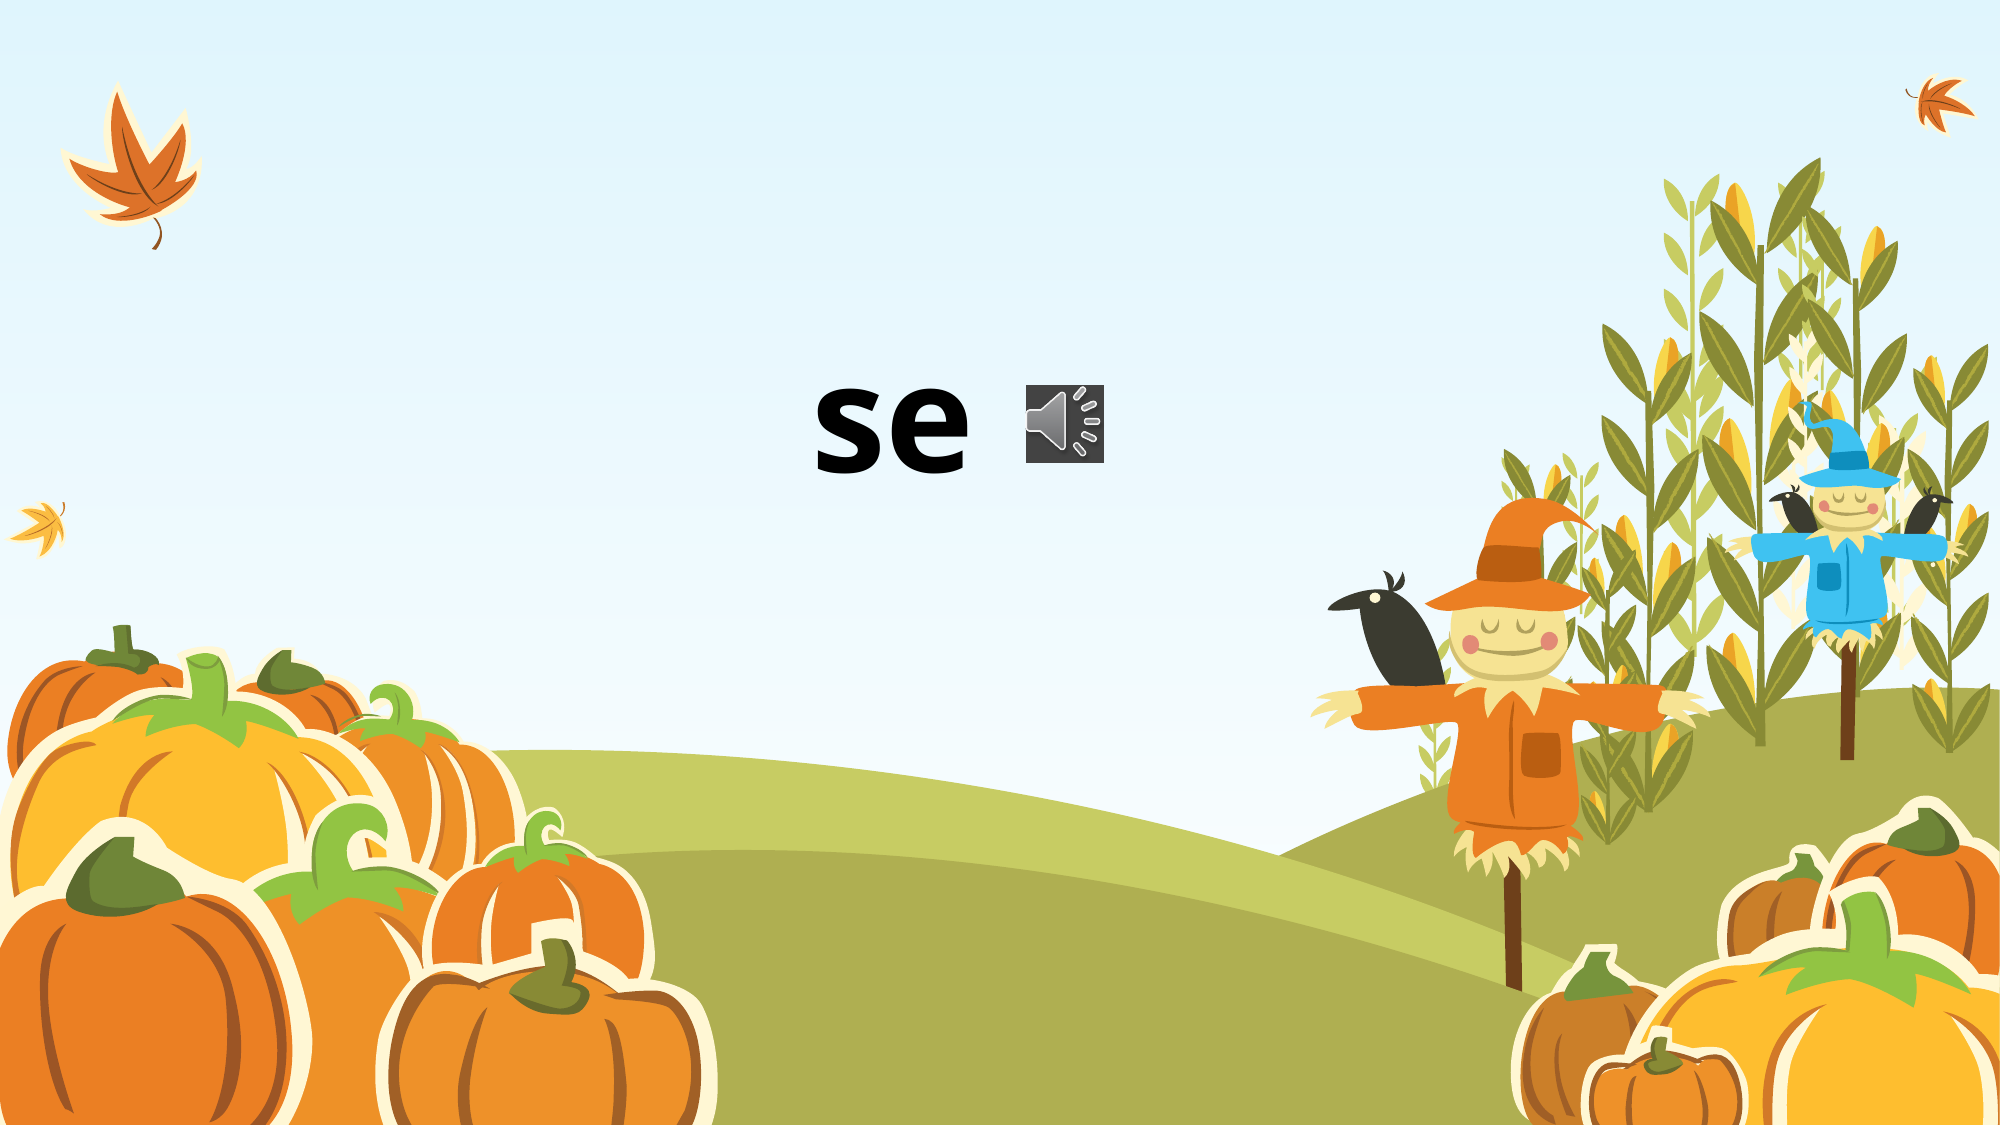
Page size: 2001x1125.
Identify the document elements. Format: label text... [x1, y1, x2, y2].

picture [1024, 383, 1105, 464]
title se [333, 135, 1453, 712]
